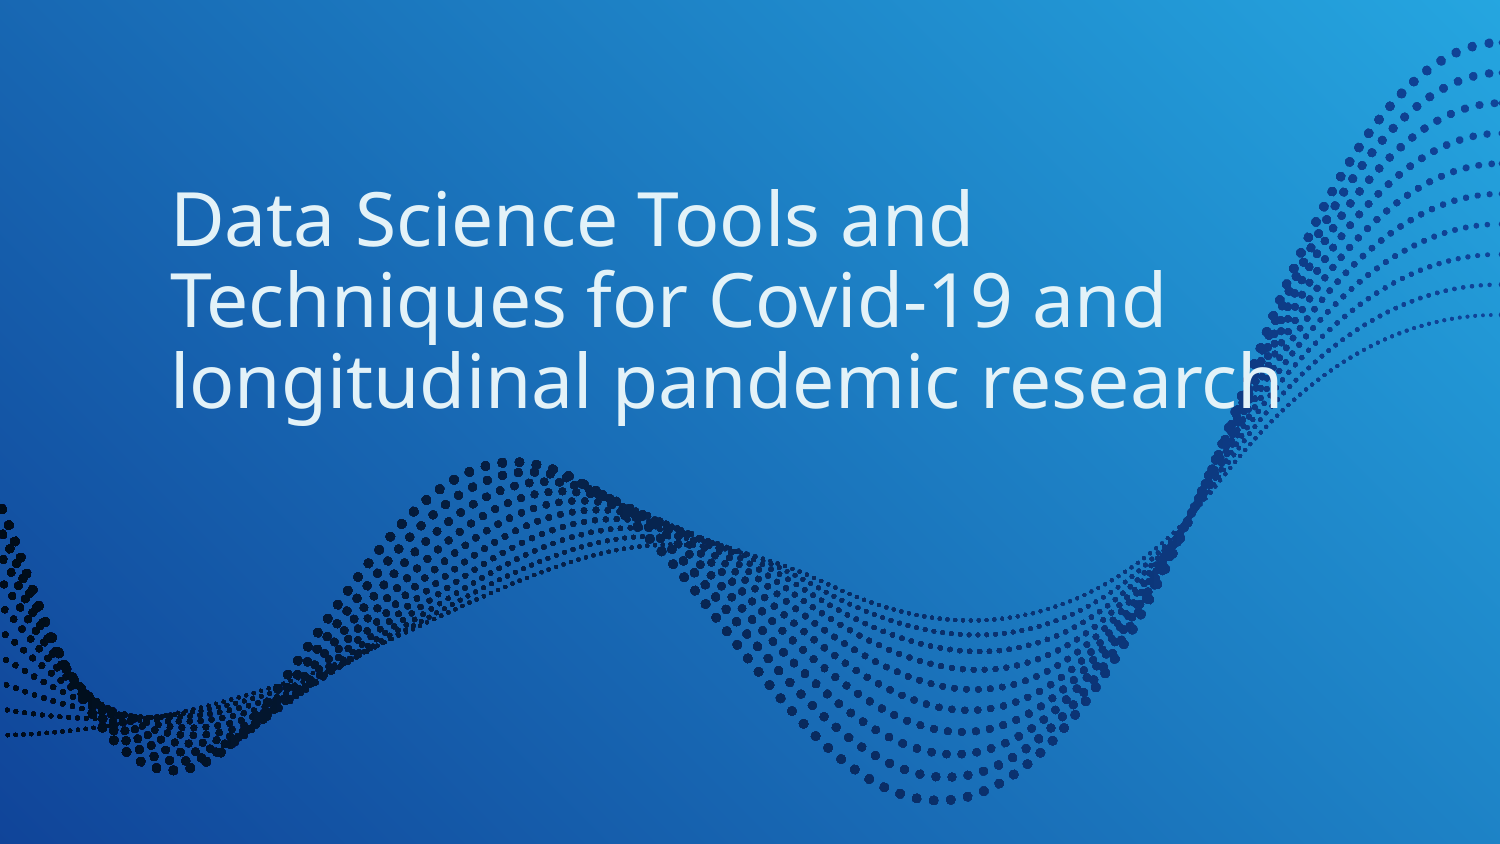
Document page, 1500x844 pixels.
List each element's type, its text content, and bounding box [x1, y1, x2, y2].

title Data Science Tools and Techniques for Covid-19 and longitudinal pandemic research [170, 143, 1330, 425]
